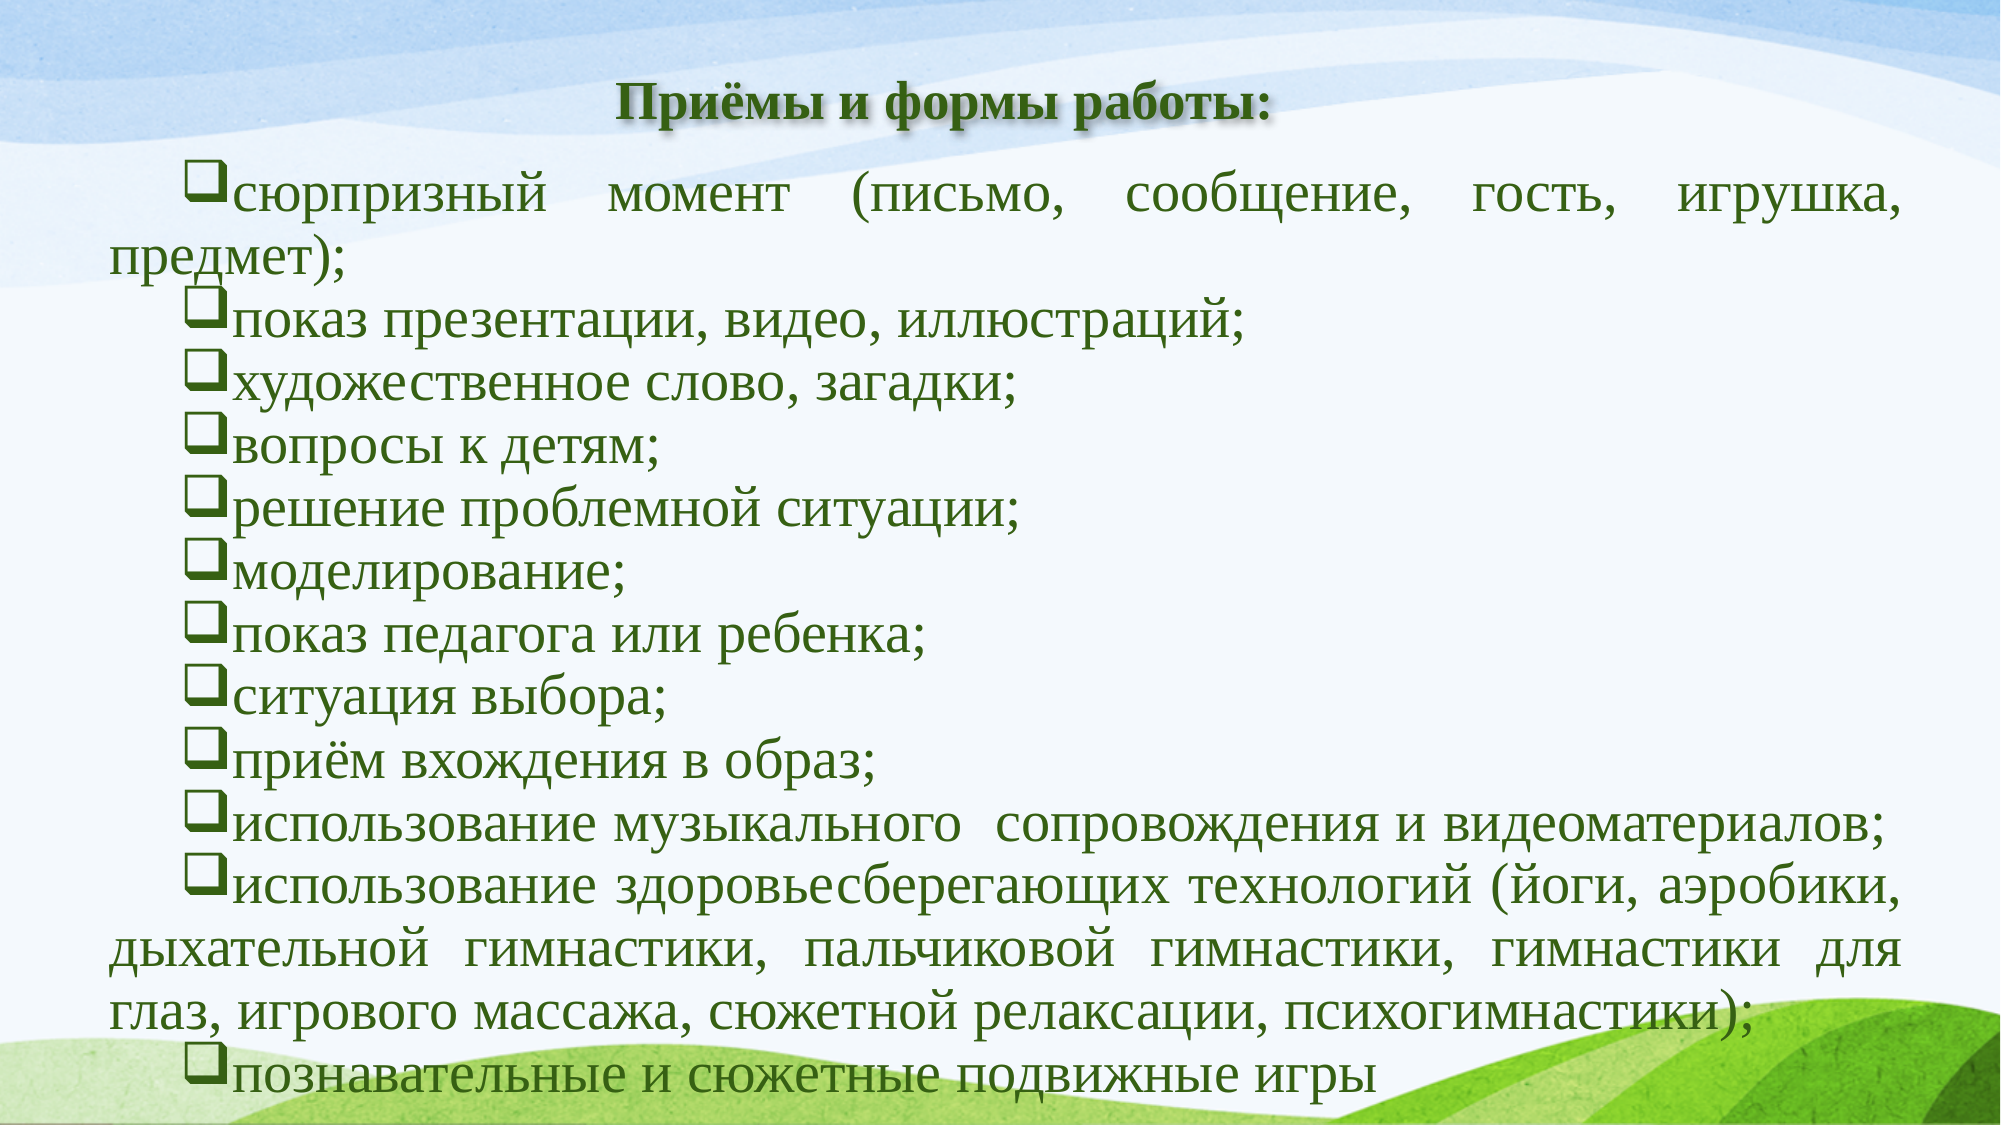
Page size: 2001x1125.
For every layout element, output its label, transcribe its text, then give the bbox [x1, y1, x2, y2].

list сюрпризный момент (письмо, сообщение, гость, игрушка, предмет); показ презентации, видео, иллюстраций; художественное слово, загадки; вопросы к детям; решение проблемной ситуации; моделирование; показ педагога или ребенка; ситуация выбора; приём вхождения в образ; использование музыкального сопровождения и видеоматериалов; использование здоровьесберегающих технологий (йоги, аэробики, дыхательной гимнастики, пальчиковой гимнастики, гимнастики для глаз, игрового массажа, сюжетной релаксации, психогимнастики); познавательные и сюжетные подвижные игры [35, 153, 1919, 1080]
picture [0, 0, 2001, 1125]
title Приёмы и формы работы: [76, 29, 1802, 138]
